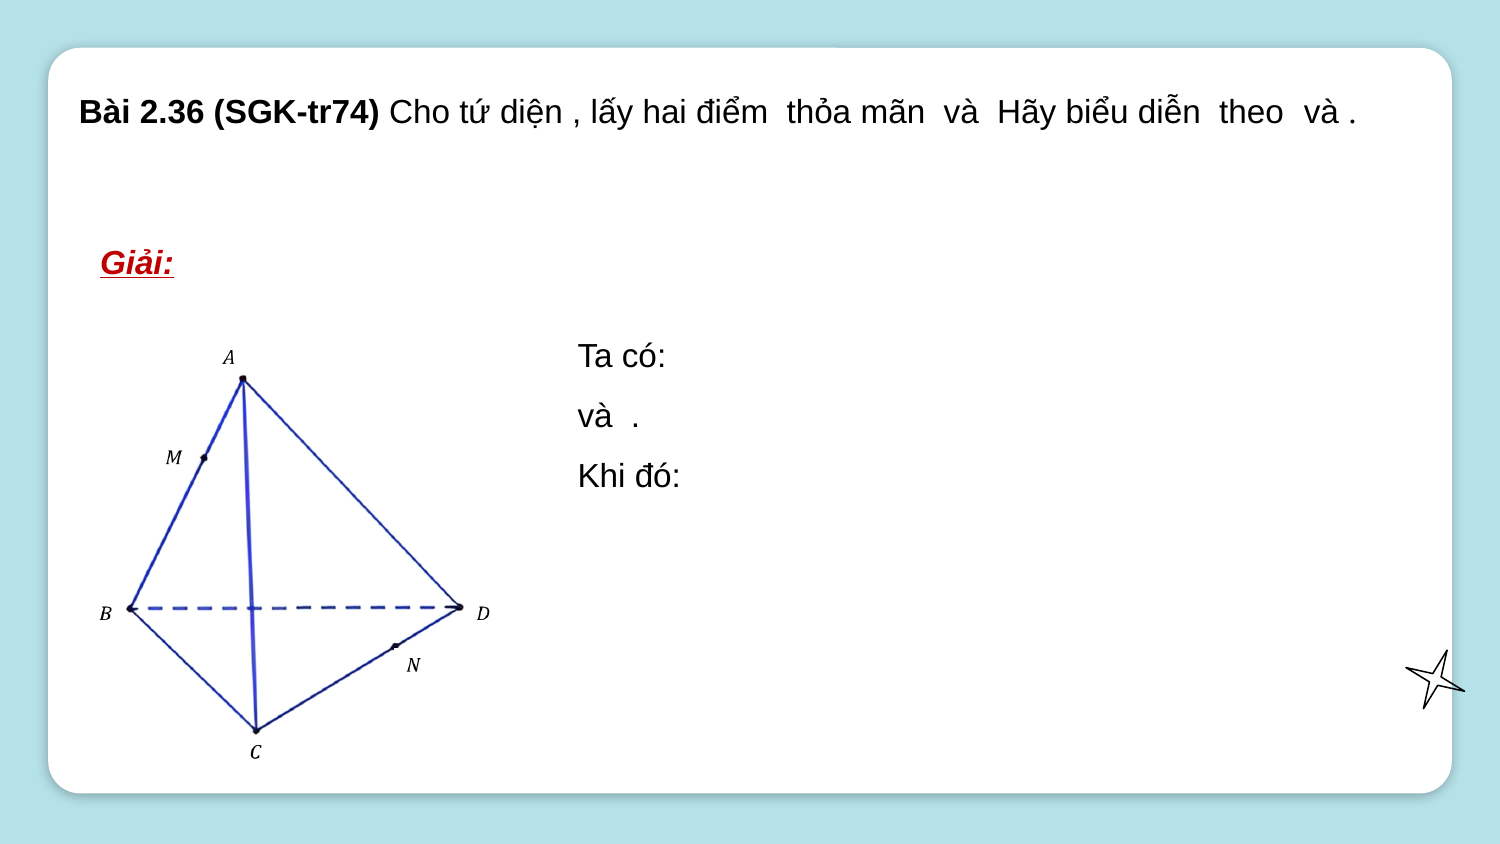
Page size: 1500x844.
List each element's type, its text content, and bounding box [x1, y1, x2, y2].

picture [58, 317, 509, 772]
text_box Giải: [85, 233, 189, 289]
